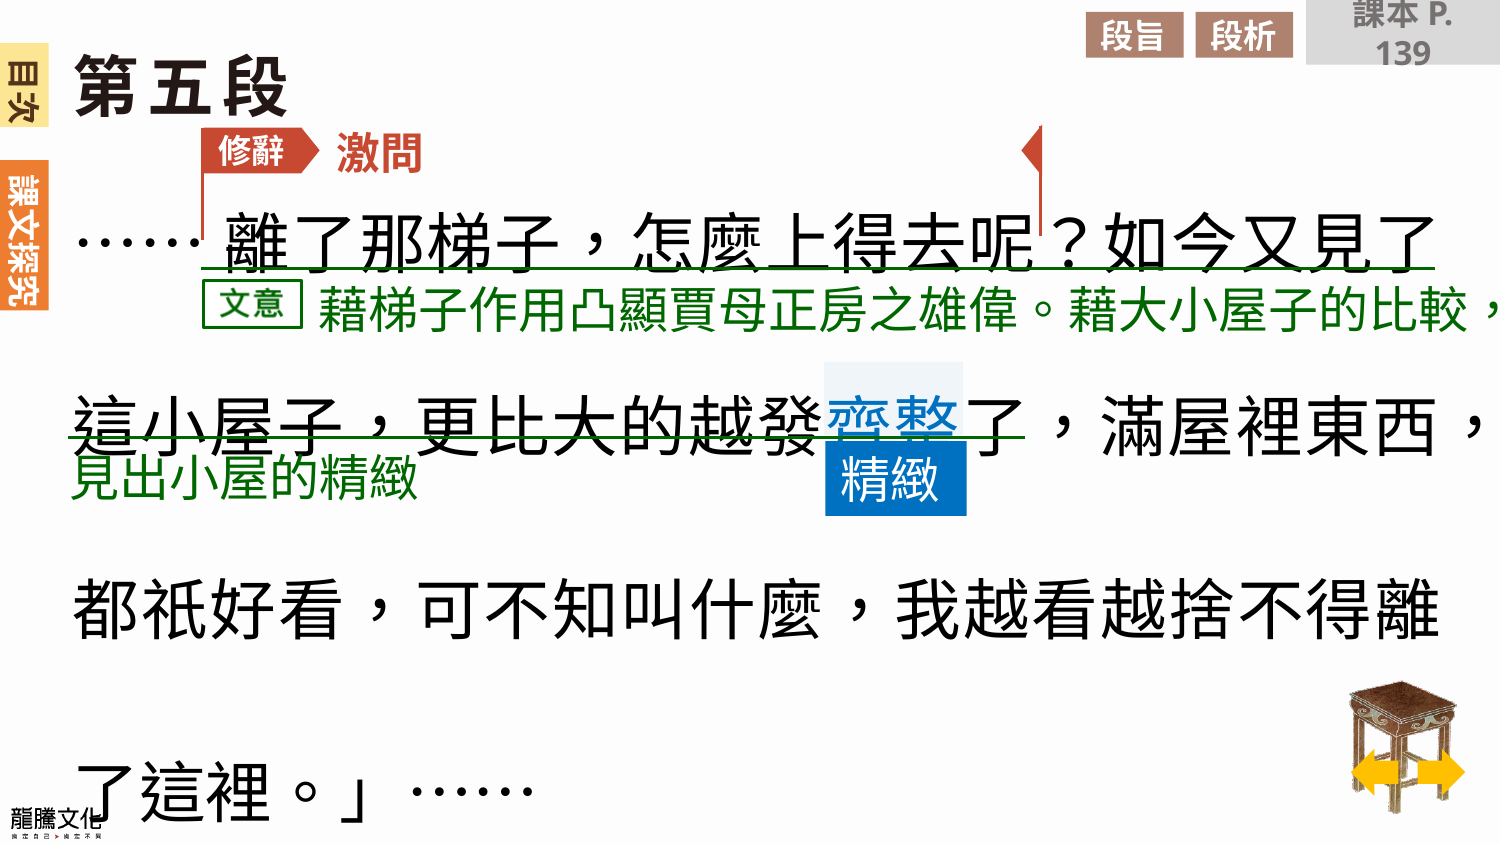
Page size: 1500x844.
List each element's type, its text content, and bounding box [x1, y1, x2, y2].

picture [202, 279, 303, 329]
text_box 第五段 [57, 37, 414, 133]
text_box [823, 361, 964, 436]
picture [11, 807, 101, 839]
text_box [202, 125, 1042, 240]
text_box 段旨 [1085, 11, 1184, 58]
text_box 精緻 [825, 441, 967, 516]
text_box 段析 [1195, 11, 1294, 58]
text_box [1416, 746, 1467, 799]
text_box 課本P. 139 [1305, 0, 1500, 66]
text_box 藉梯子作用凸顯賈母正房之雄偉。藉大小屋子的比較， [303, 270, 1500, 346]
text_box ……離了那梯子，怎麼上得去呢？如今又見了這小屋子，更比大的越發齊整了，滿屋裡東西，都祇好看，可不知叫什麼，我越看越捨不得離了這裡。」…… [57, 90, 1456, 838]
text_box 見出小屋的精緻 [54, 438, 484, 514]
text_box [1349, 746, 1400, 799]
